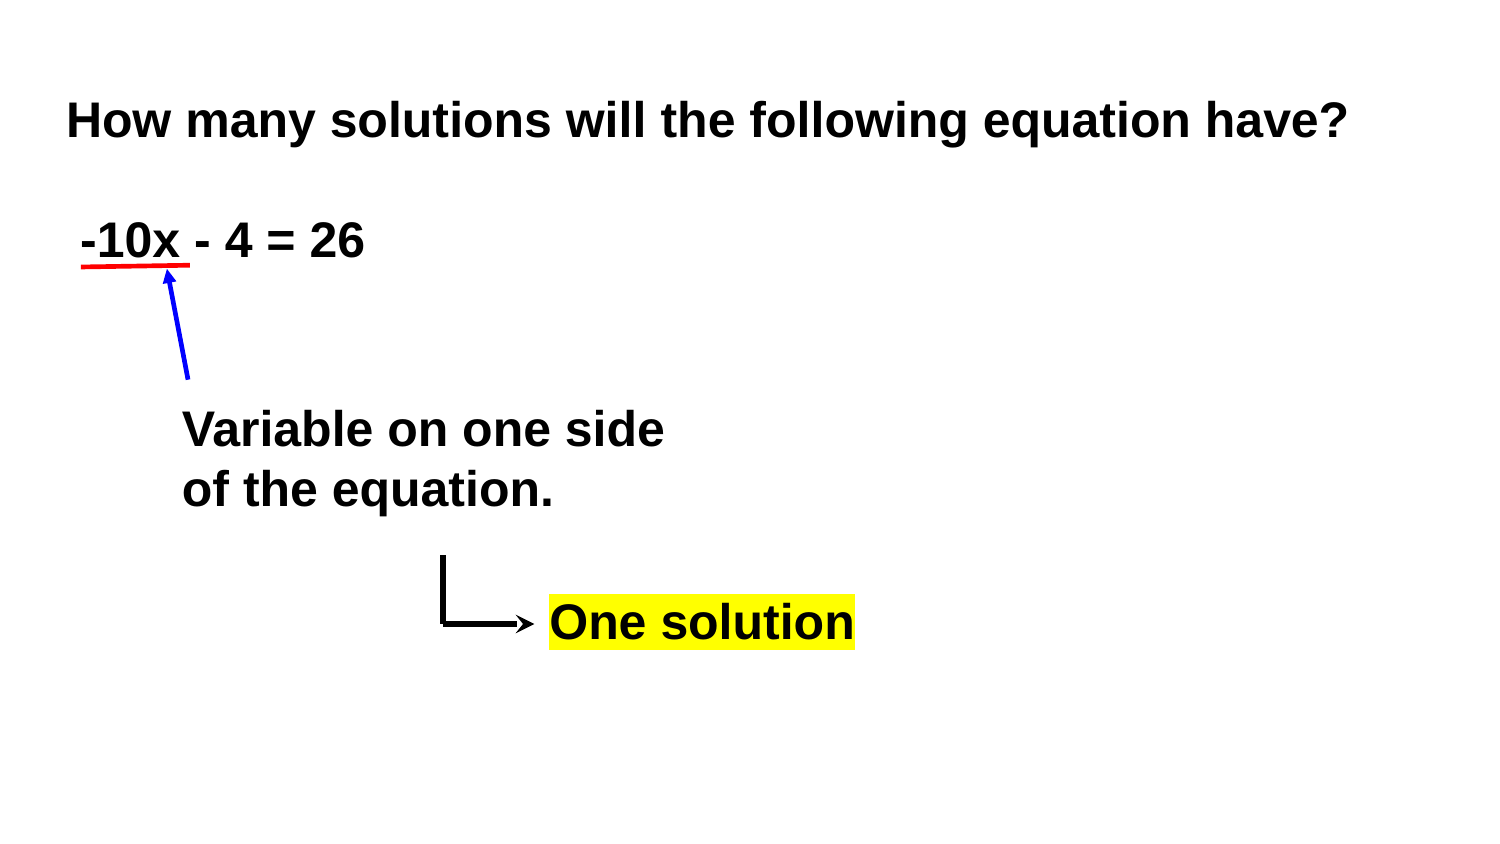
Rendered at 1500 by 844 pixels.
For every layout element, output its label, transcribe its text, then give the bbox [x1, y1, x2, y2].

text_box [166, 268, 189, 380]
text_box One solution [534, 574, 1087, 662]
title How many solutions will the following equation have? -10x - 4 = 26 [51, 72, 1449, 167]
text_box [80, 264, 191, 268]
text_box Variable on one side of the equation. [166, 381, 719, 556]
